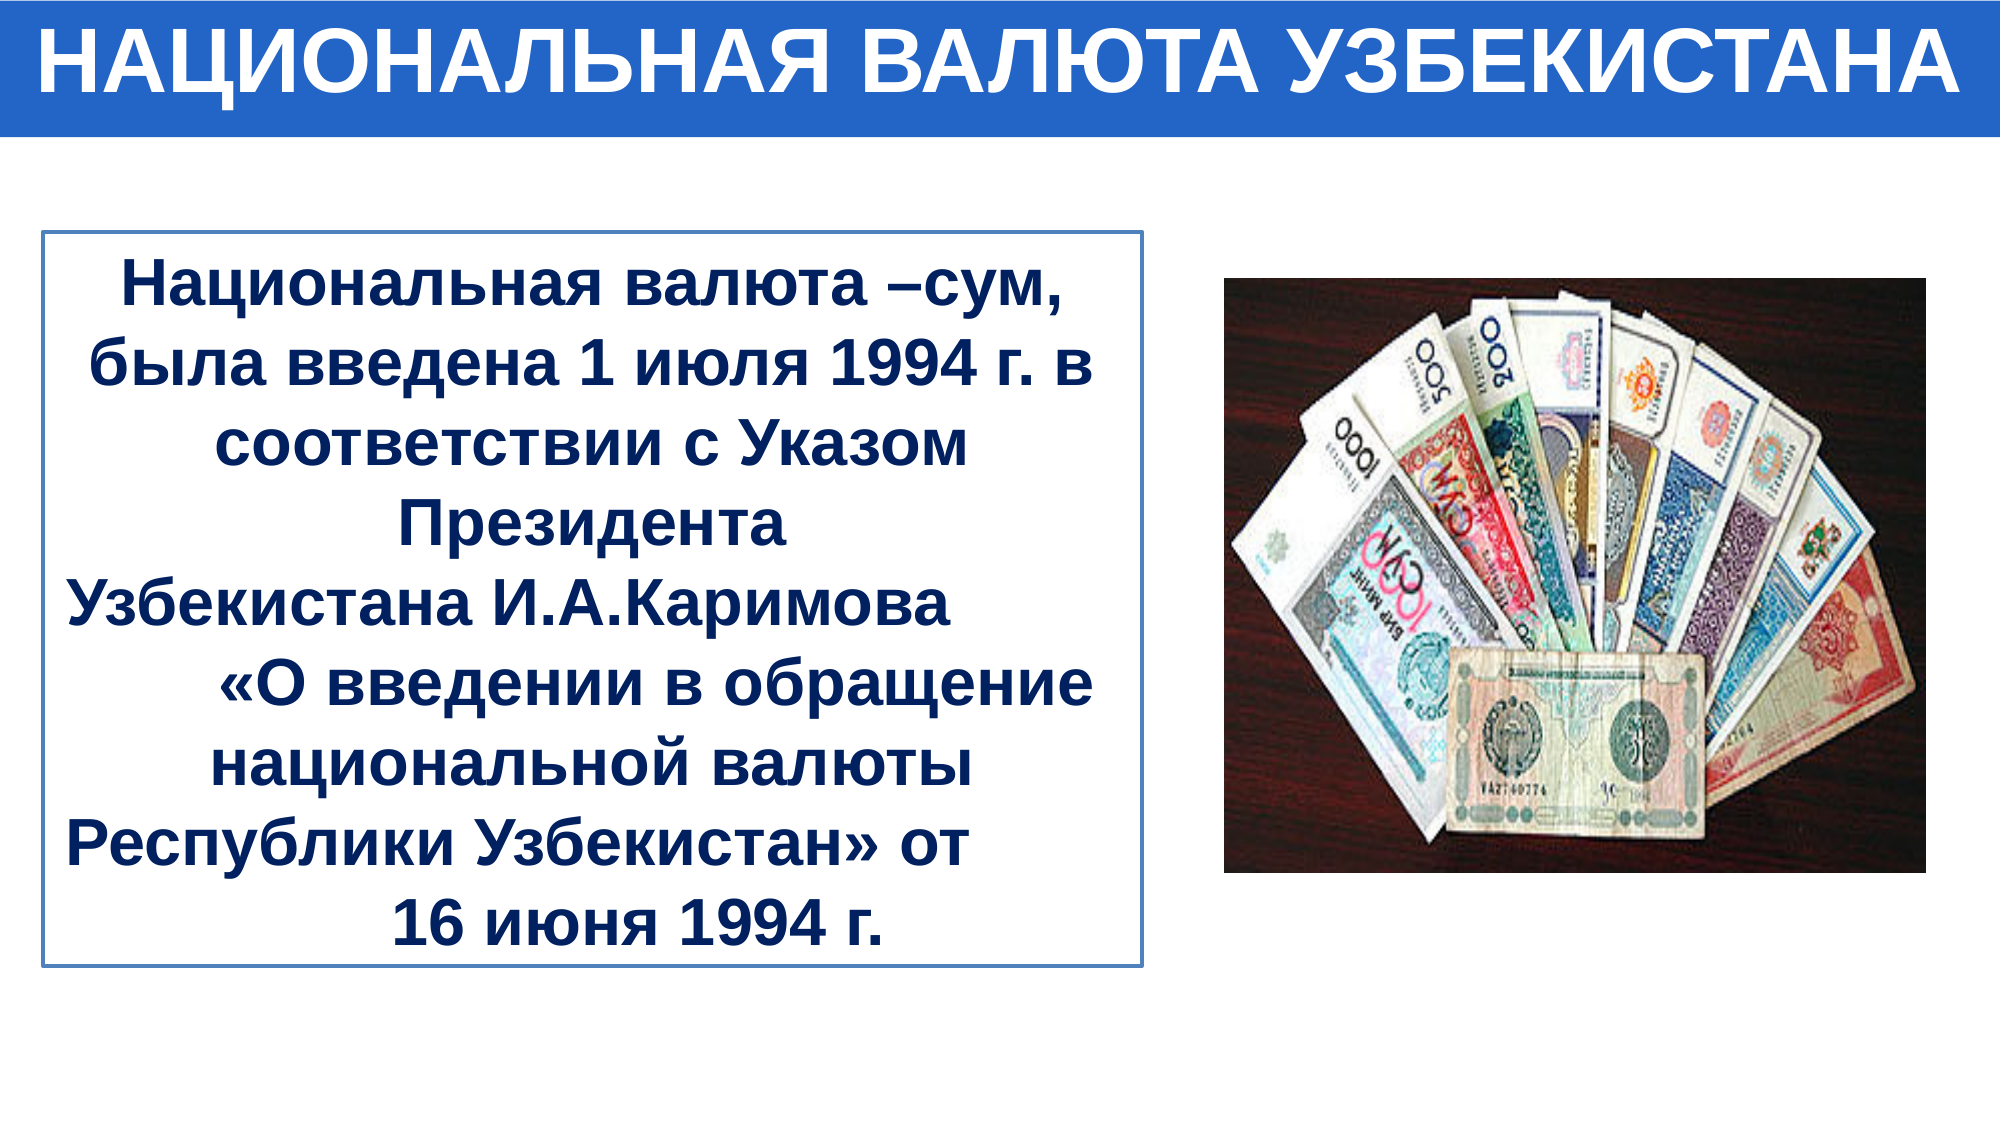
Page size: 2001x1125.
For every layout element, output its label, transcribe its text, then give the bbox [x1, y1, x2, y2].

picture [1224, 278, 1926, 874]
text_box НАЦИОНАЛЬНАЯ ВАЛЮТА УЗБЕКИСТАНА [0, 0, 2000, 138]
text_box Национальная валюта –сум, была введена 1 июля 1994 г. в соответствии с Указом Президента Узбекистана И.А.Каримова «О введении в обращение национальной валюты Республики Узбекистан» от 16 июня 1994 г. [41, 230, 1144, 968]
